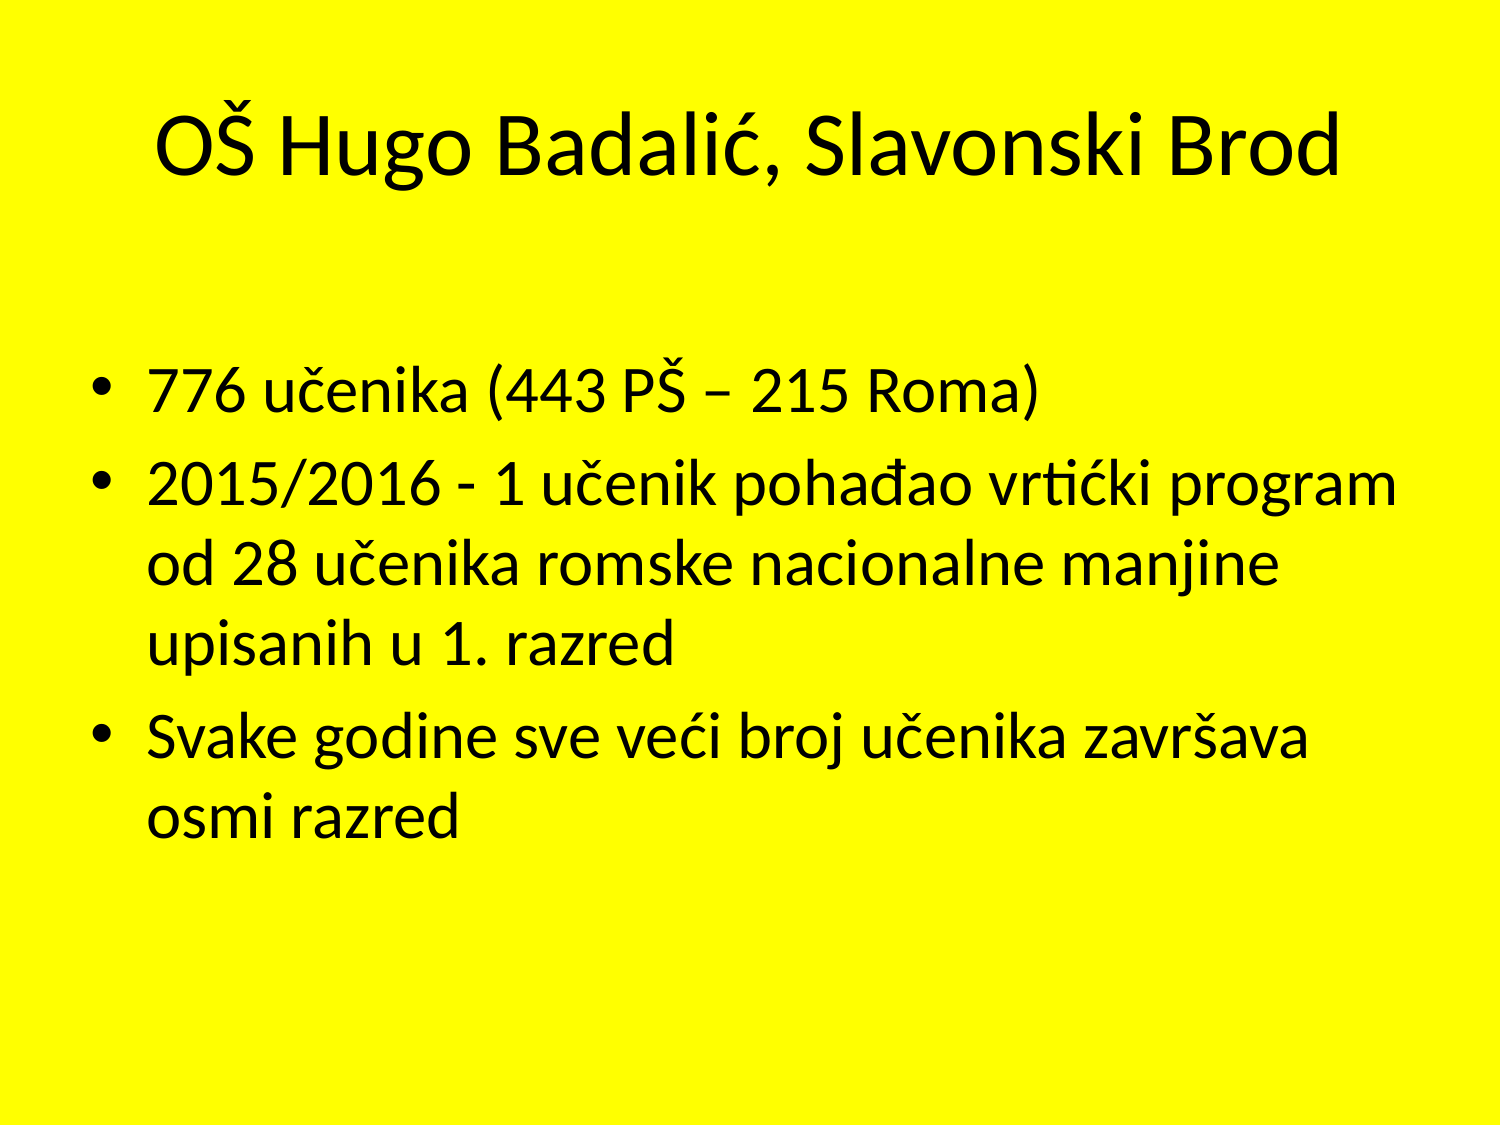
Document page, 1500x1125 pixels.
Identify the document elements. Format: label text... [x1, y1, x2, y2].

title OŠ Hugo Badalić, Slavonski Brod [75, 45, 1425, 233]
list 776 učenika (443 PŠ – 215 Roma) 2015/2016 - 1 učenik pohađao vrtićki program od 28 učenika romske nacionalne manjine upisanih u 1. razred Svake godine sve veći broj učenika završava osmi razred [75, 338, 1425, 1005]
